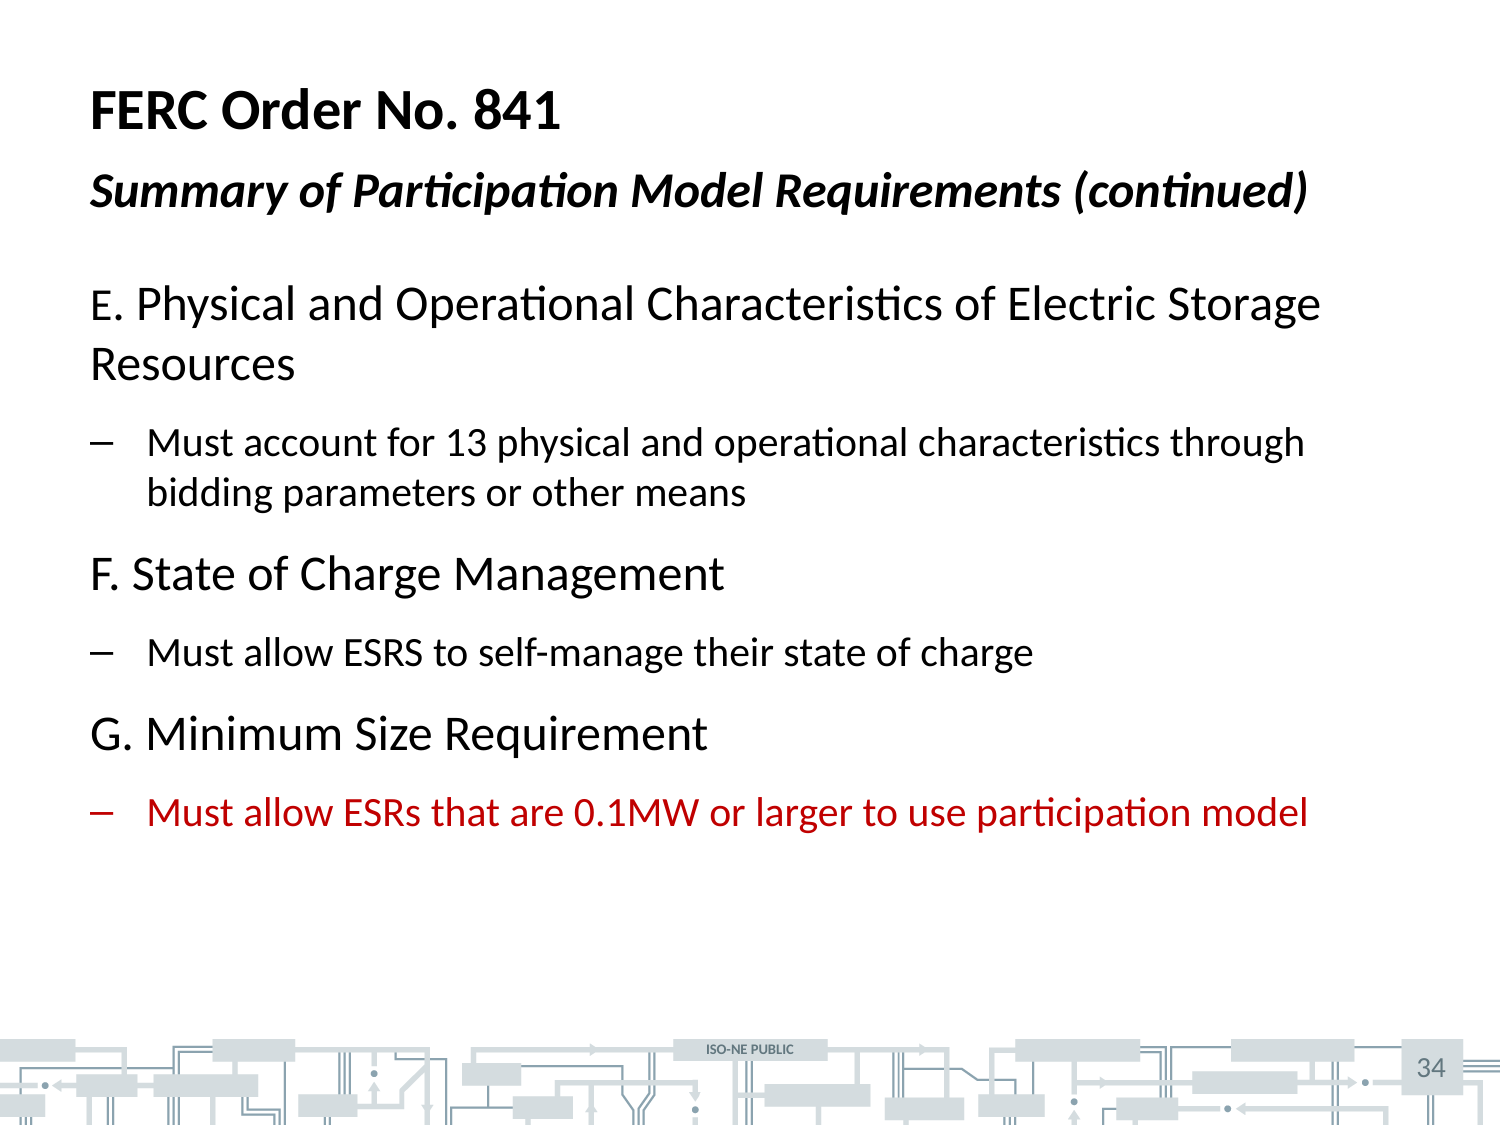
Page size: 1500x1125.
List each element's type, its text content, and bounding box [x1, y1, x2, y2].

slide_number 34 [1400, 1044, 1463, 1088]
list Summary of Participation Model Requirements (continued) [75, 149, 1425, 225]
picture [0, 1031, 1500, 1125]
title FERC Order No. 841 [75, 62, 1425, 149]
list E. Physical and Operational Characteristics of Electric Storage Resources Must account for 13 physical and operational characteristics through bidding parameters or other means F. State of Charge Management Must allow ESRS to self-manage their state of charge G. Minimum Size Requirement Must allow ESRs that are 0.1MW or larger to use participation model [75, 262, 1425, 1025]
